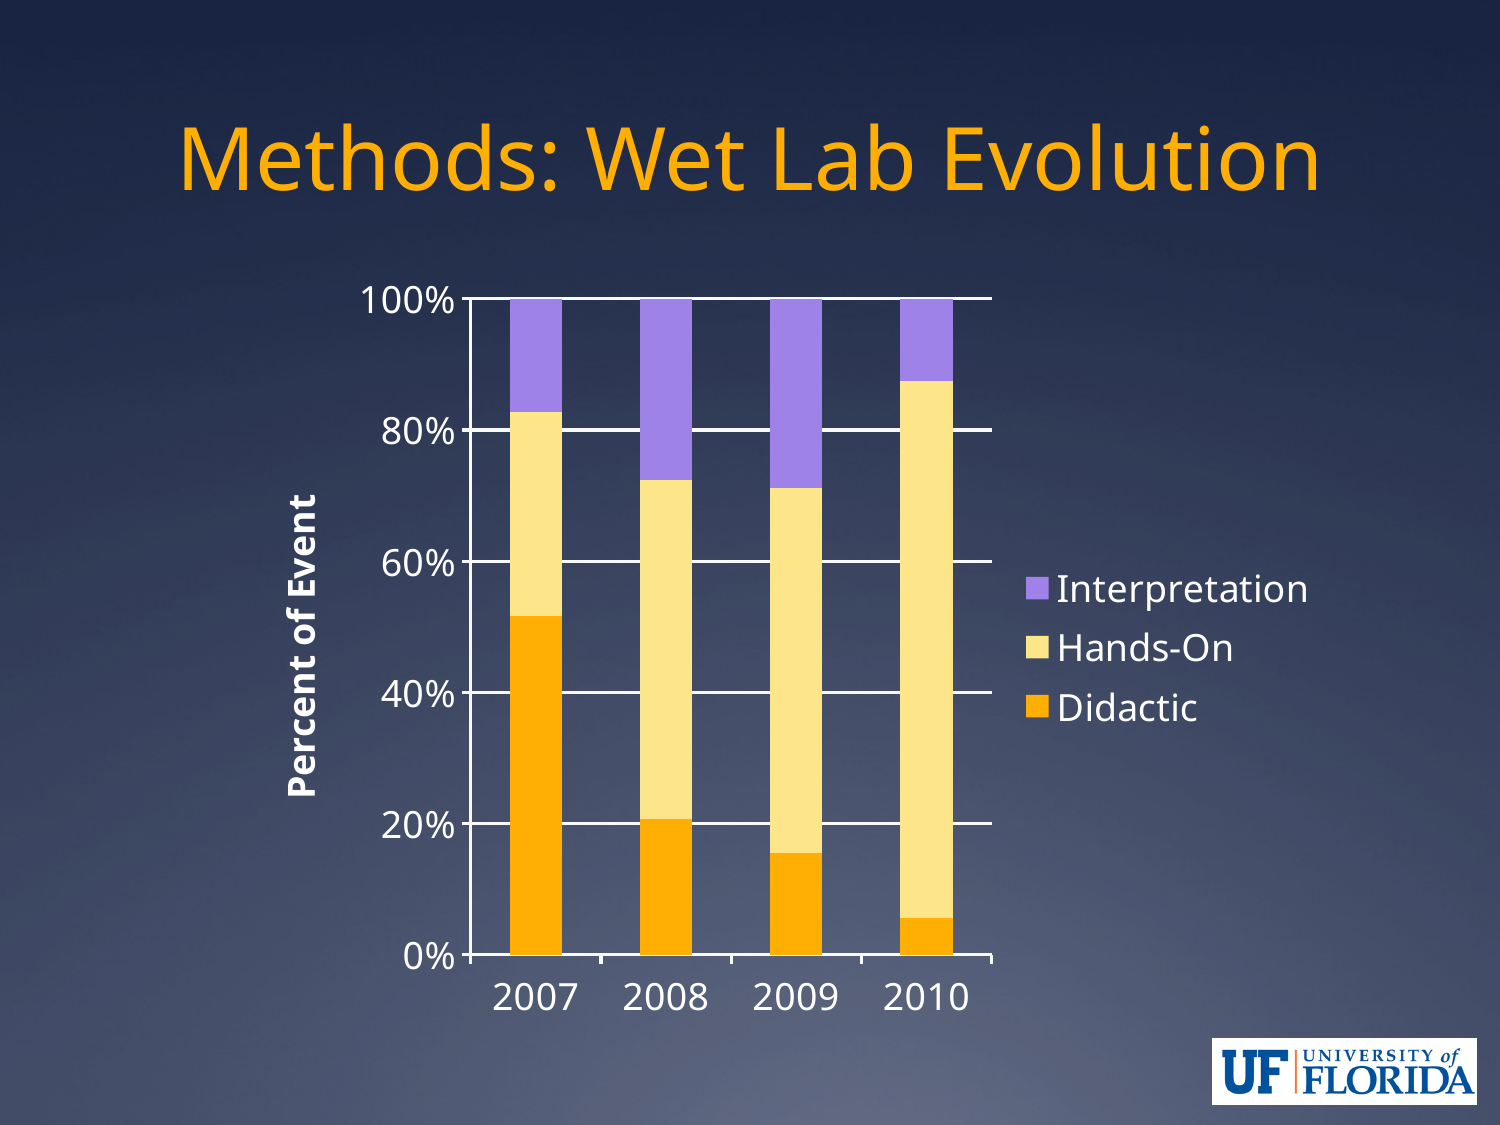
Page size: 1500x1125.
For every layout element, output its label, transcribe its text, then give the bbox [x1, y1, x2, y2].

title Methods: Wet Lab Evolution [100, 95, 1400, 225]
picture [1212, 1038, 1477, 1105]
chart [235, 256, 1336, 1038]
